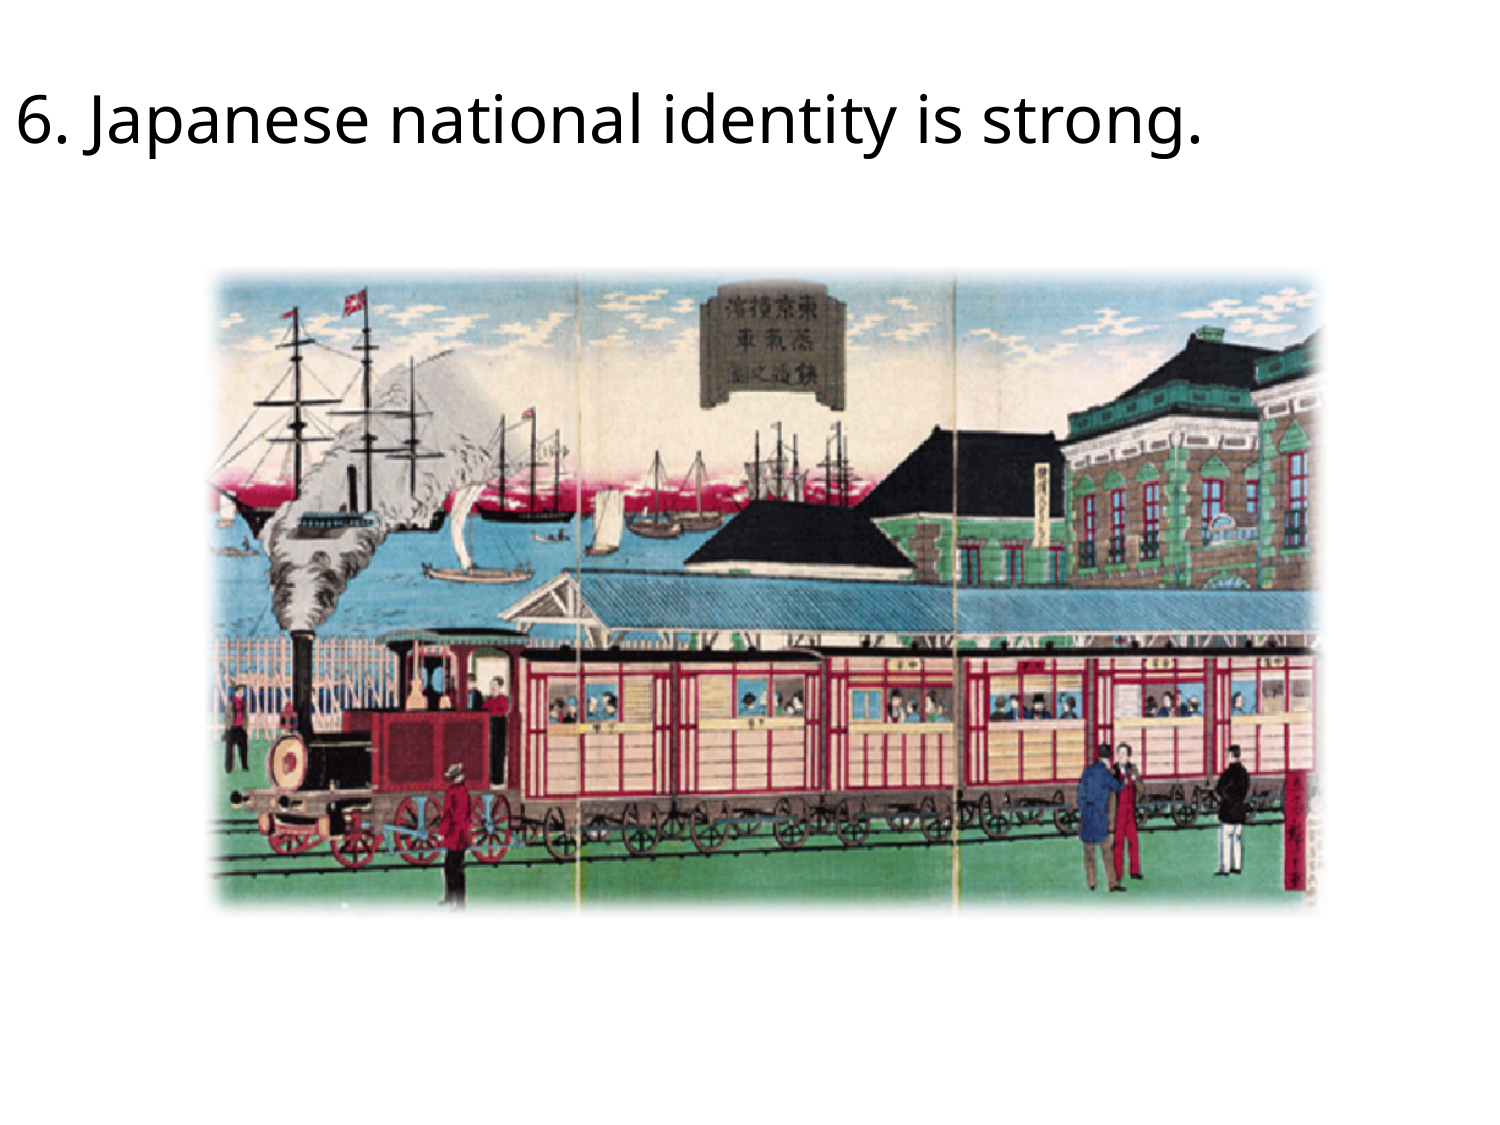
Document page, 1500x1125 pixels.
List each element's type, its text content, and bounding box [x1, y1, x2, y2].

picture [201, 264, 1330, 921]
title 6. Japanese national identity is strong. [0, 6, 1500, 239]
